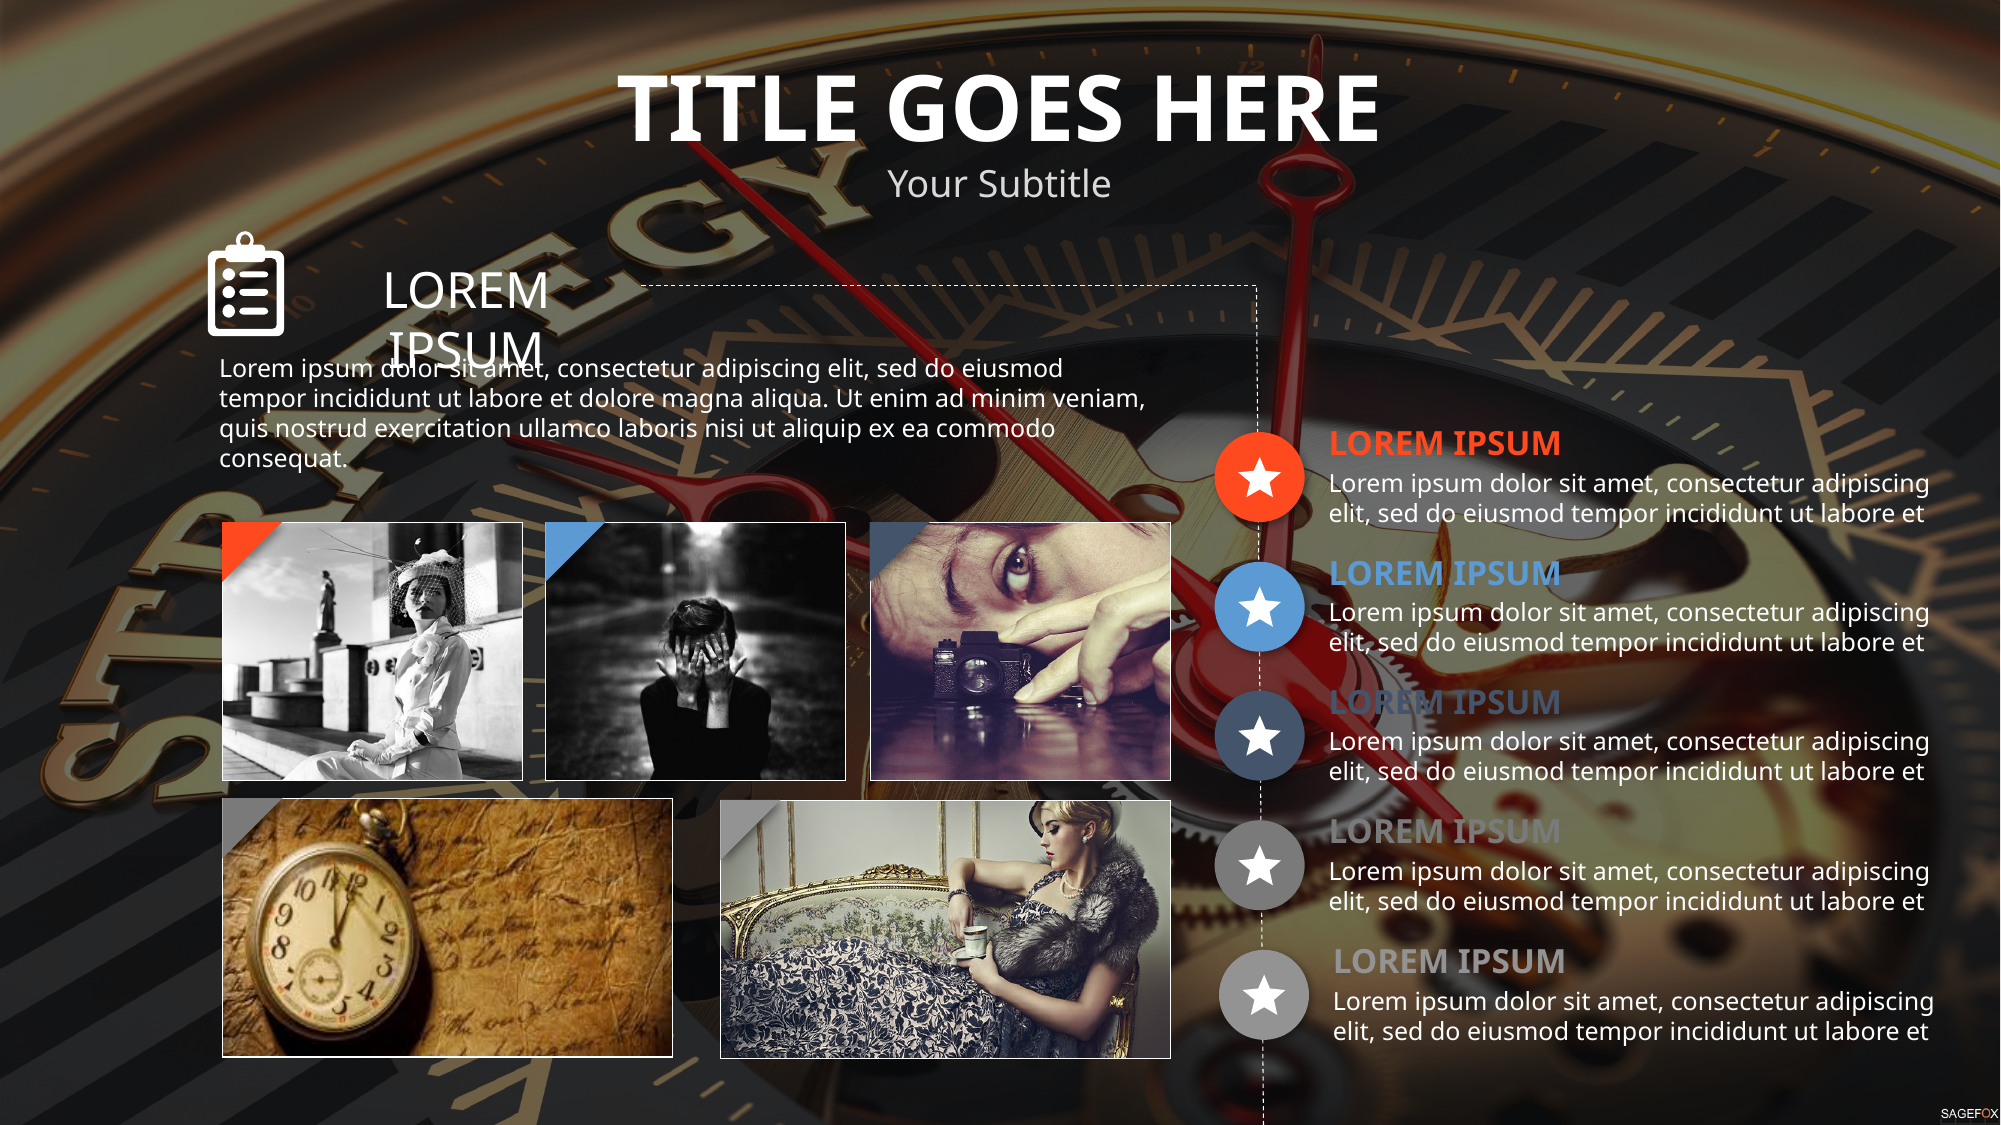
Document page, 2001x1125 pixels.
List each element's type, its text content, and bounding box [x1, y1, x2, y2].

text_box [1218, 949, 1309, 1040]
text_box [719, 798, 783, 863]
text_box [1214, 561, 1305, 652]
text_box [221, 521, 523, 782]
text_box LOREM IPSUM Lorem ipsum dolor sit amet, consectetur adipiscing elit, sed do eiusmod tempor incididunt ut labore et [1318, 417, 1953, 533]
text_box [545, 521, 847, 782]
text_box [868, 521, 933, 585]
text_box LOREM IPSUM Lorem ipsum dolor sit amet, consectetur adipiscing elit, sed do eiusmod tempor incididunt ut labore et [1322, 935, 1958, 1050]
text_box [1256, 523, 1264, 561]
text_box LOREM IPSUM Lorem ipsum dolor sit amet, consectetur adipiscing elit, sed do eiusmod tempor incididunt ut labore et [1318, 546, 1953, 662]
text_box [221, 521, 285, 585]
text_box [207, 231, 285, 337]
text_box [1256, 911, 1264, 949]
text_box LOREM IPSUM Lorem ipsum dolor sit amet, consectetur adipiscing elit, sed do eiusmod tempor incididunt ut labore et [1318, 805, 1953, 921]
picture [0, 0, 2001, 1125]
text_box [1214, 820, 1305, 911]
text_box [1256, 1040, 1264, 1125]
text_box [221, 797, 285, 861]
text_box [869, 521, 1171, 782]
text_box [1214, 432, 1305, 523]
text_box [1214, 690, 1305, 781]
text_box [1256, 781, 1264, 820]
text_box [544, 521, 608, 585]
text_box [221, 798, 673, 1058]
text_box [1256, 652, 1264, 690]
text_box TITLE GOES HERE Your Subtitle [548, 42, 1452, 212]
text_box LOREM IPSUM Lorem ipsum dolor sit amet, consectetur adipiscing elit, sed do eiusmod tempor incididunt ut labore et [1318, 675, 1953, 791]
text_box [1256, 287, 1264, 432]
text_box LOREM IPSUM [292, 250, 642, 344]
text_box [719, 799, 1171, 1060]
text_box Lorem ipsum dolor sit amet, consectetur adipiscing elit, sed do eiusmod tempor incididunt ut labore et dolore magna aliqua. Ut enim ad minim veniam, quis nostrud exercitation ullamco laboris nisi ut aliquip ex ea commodo consequat. [204, 344, 1168, 480]
